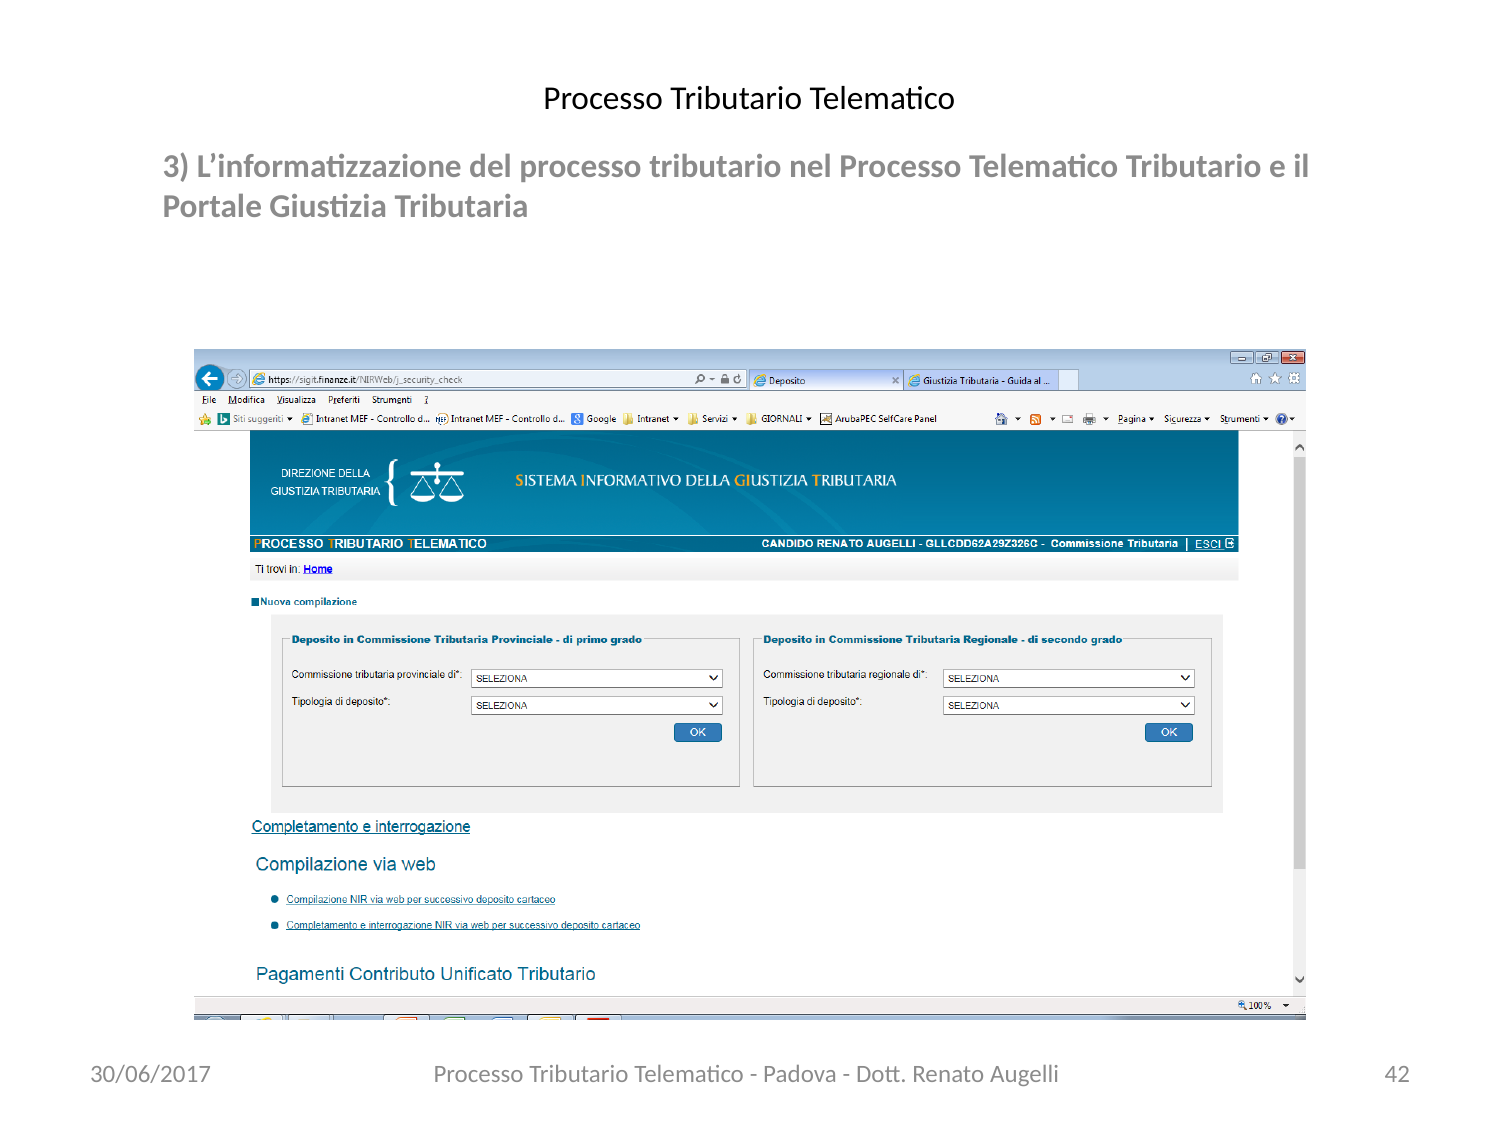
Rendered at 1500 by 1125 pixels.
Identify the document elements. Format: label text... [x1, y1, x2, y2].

subtitle 3) L’informatizzazione del processo tributario nel Processo Telematico Tributario e il Portale Giustizia Tributaria [147, 137, 1353, 1012]
footer Processo Tributario Telematico - Padova - Dott. Renato Augelli [425, 1042, 1074, 1103]
picture [194, 349, 1306, 1020]
slide_number 42 [1074, 1042, 1425, 1103]
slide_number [75, 1042, 425, 1103]
title Processo Tributario Telematico [112, 54, 1388, 138]
